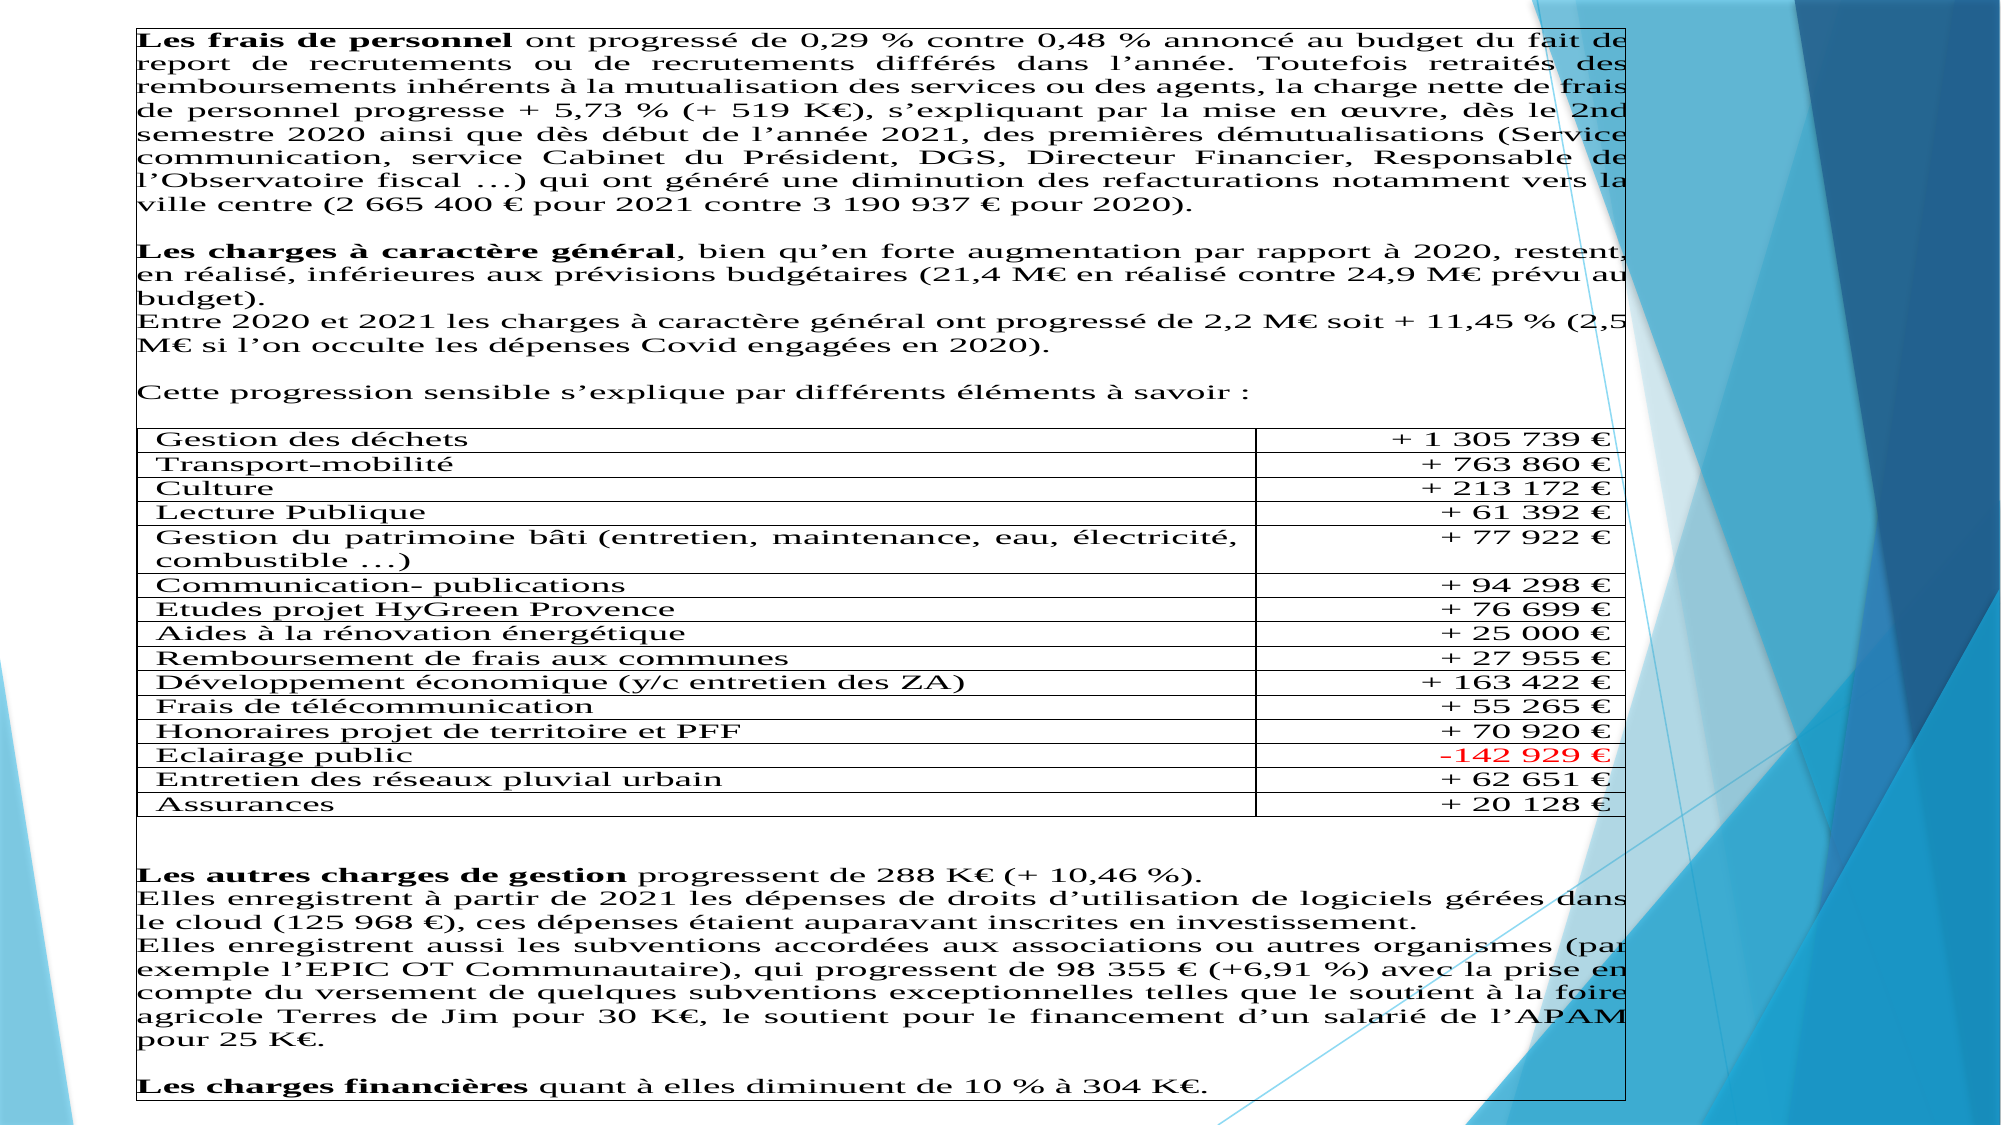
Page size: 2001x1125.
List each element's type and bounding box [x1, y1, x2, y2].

list [135, 28, 1626, 1101]
